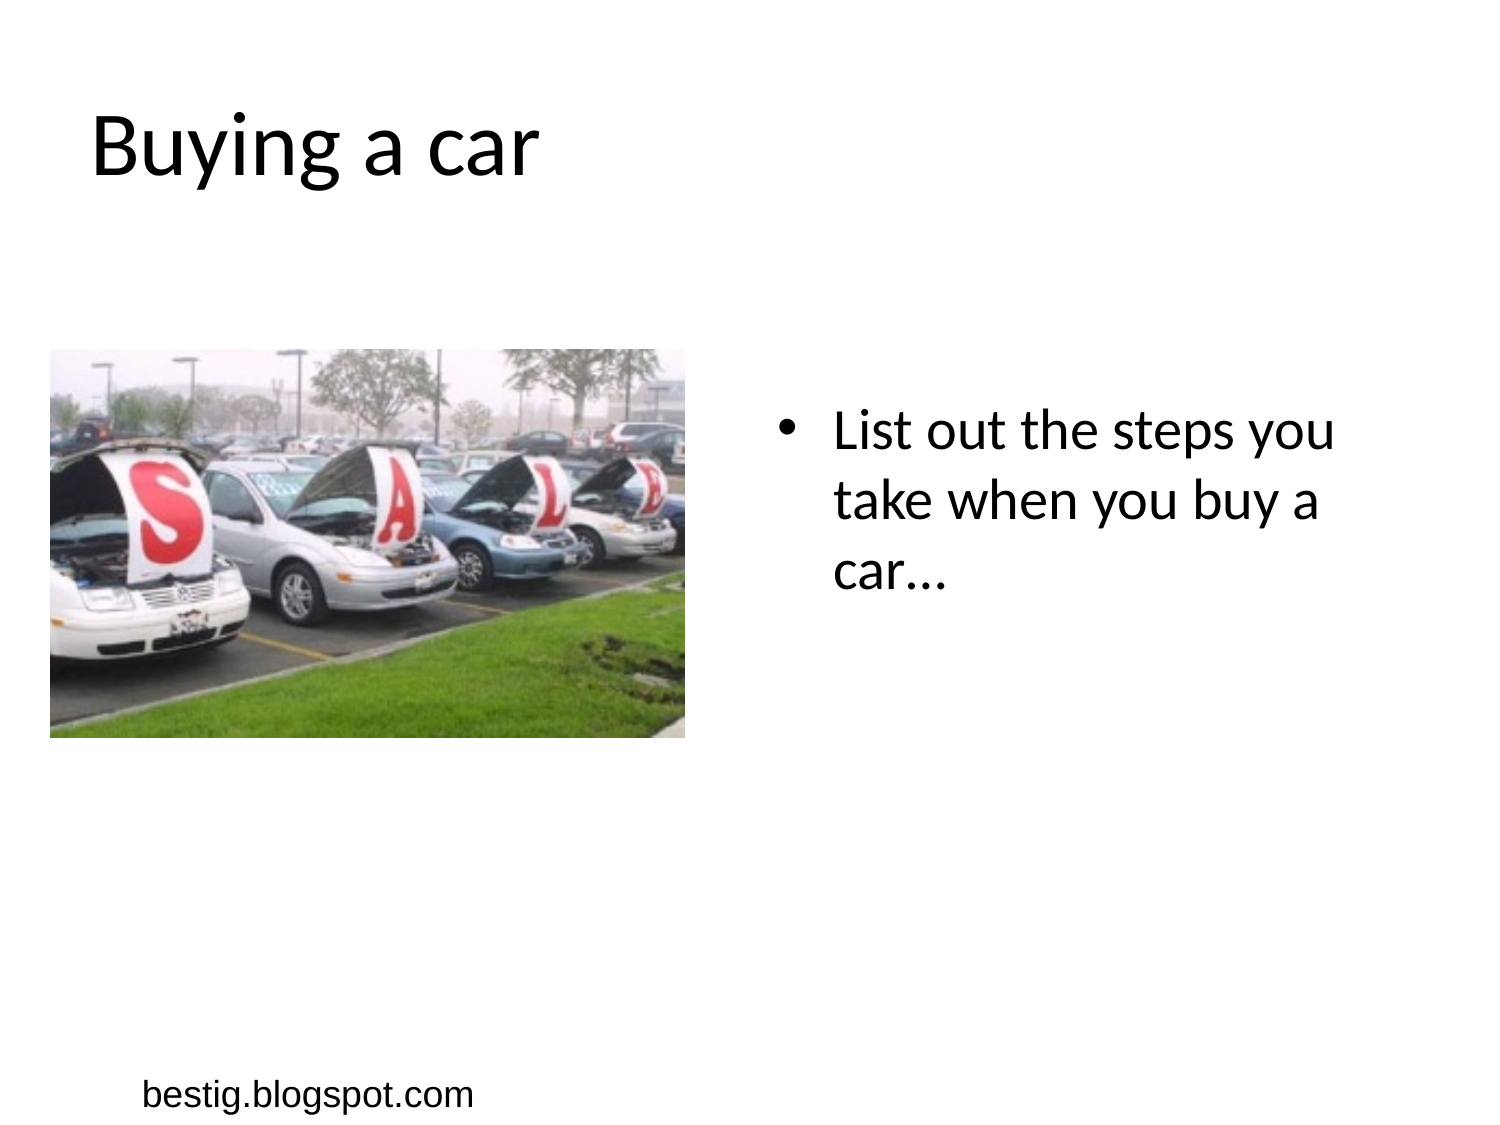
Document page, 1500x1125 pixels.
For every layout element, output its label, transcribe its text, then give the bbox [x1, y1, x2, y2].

title Buying a car [75, 45, 1425, 233]
text_box bestig.blogspot.com [127, 1062, 501, 1123]
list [49, 349, 685, 738]
list List out the steps you take when you buy a car… [762, 383, 1425, 1125]
